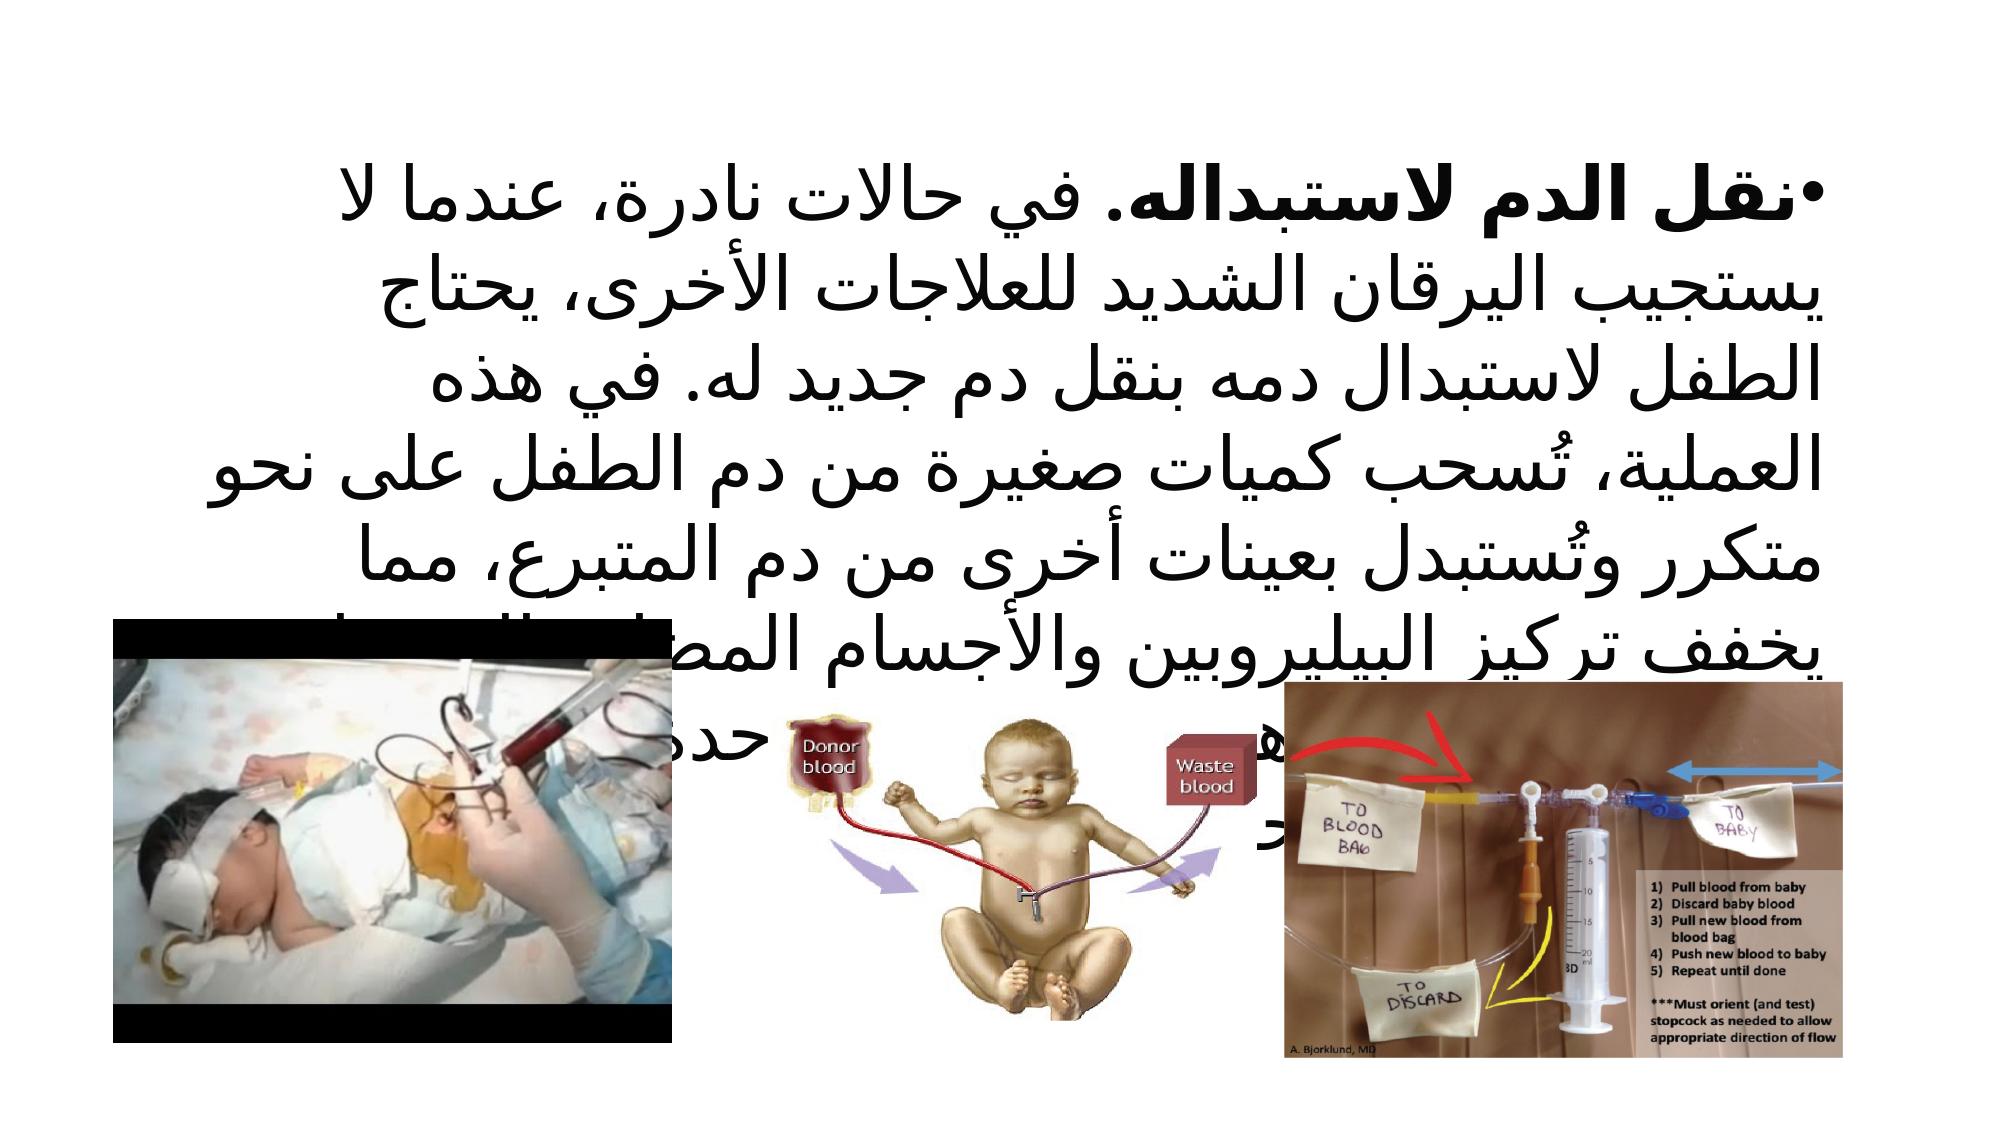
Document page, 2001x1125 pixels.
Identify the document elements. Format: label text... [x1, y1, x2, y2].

picture [1284, 680, 1843, 1058]
text_box نقل الدم لاستبداله. في حالات نادرة، عندما لا يستجيب اليرقان الشديد للعلاجات الأخرى، يحتاج الطفل لاستبدال دمه بنقل دم جديد له. في هذه العملية، تُسحب كميات صغيرة من دم الطفل على نحو متكرر وتُستبدل بعينات أخرى من دم المتبرع، مما يخفف تركيز البيليروبين والأجسام المضادة المنقولة من الأم — تُجرى هذه العملية في وحدة العناية المركزة الخاصة بالأطفال حديثي الولادة. [160, 138, 1842, 873]
picture [113, 619, 672, 1043]
picture [769, 698, 1257, 1021]
